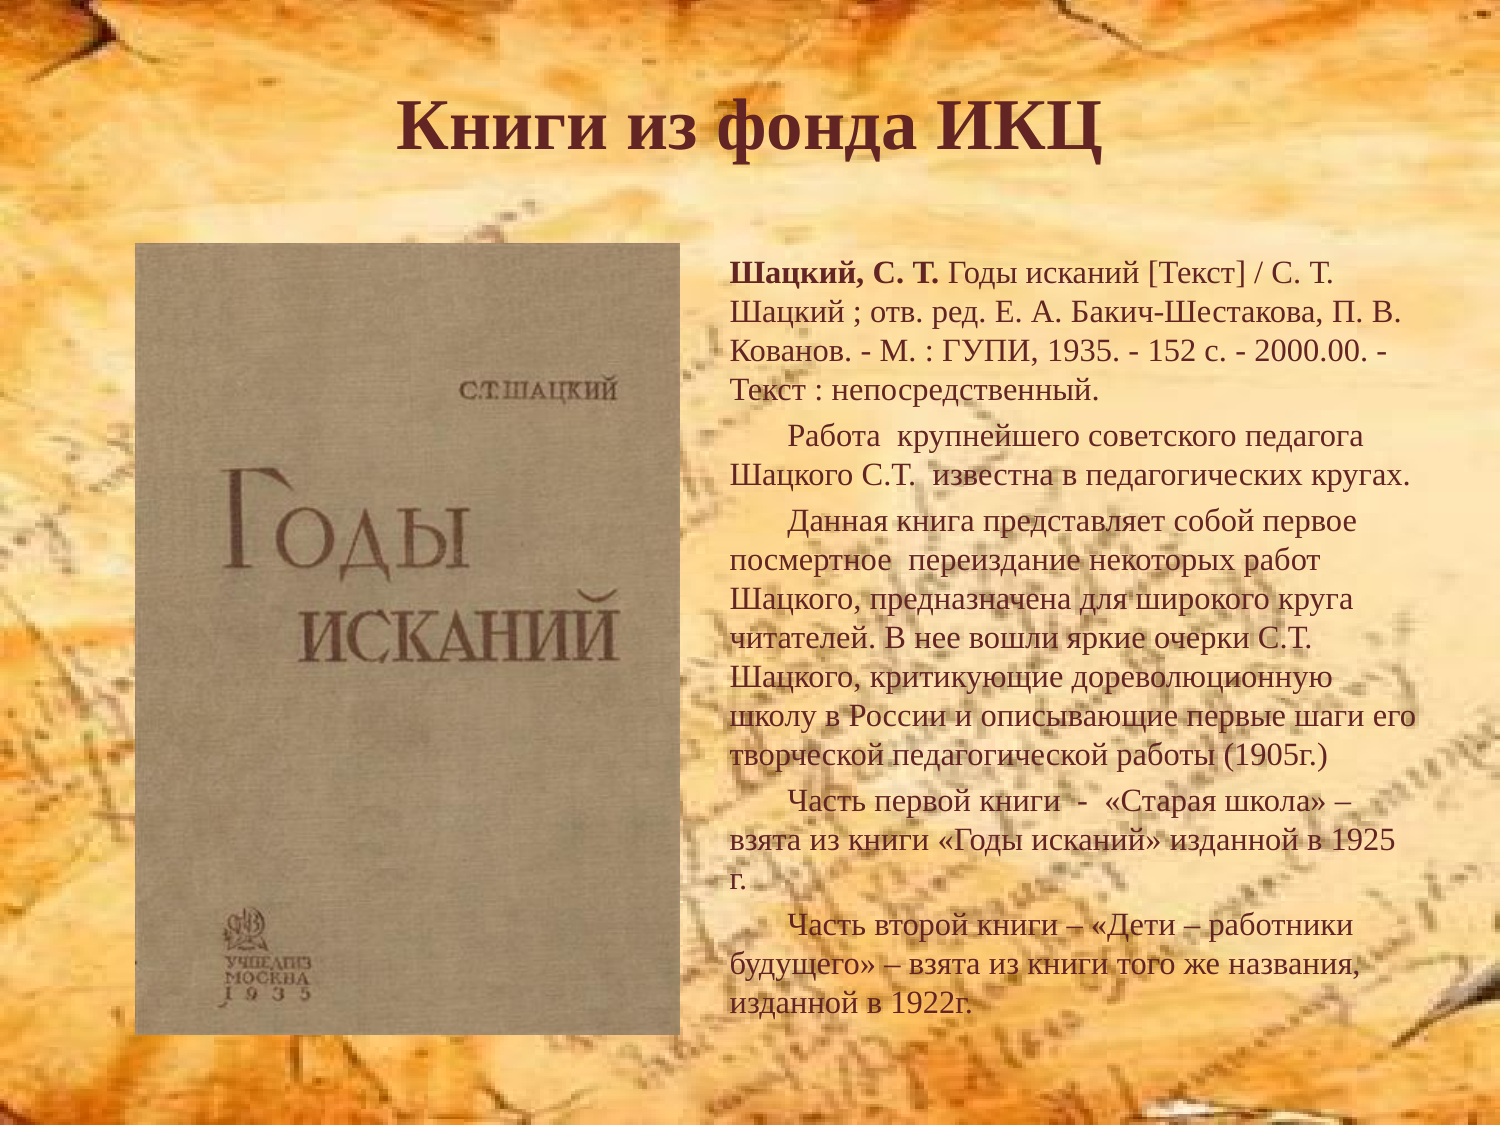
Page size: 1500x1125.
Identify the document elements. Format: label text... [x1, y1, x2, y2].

title Книги из фонда ИКЦ [75, 45, 1425, 197]
list Шацкий, С. Т. Годы исканий [Текст] / С. Т. Шацкий ; отв. ред. Е. А. Бакич-Шестакова, П. В. Кованов. - М. : ГУПИ, 1935. - 152 с. - 2000.00. - Текст : непосредственный. Работа крупнейшего советского педагога Шацкого С.Т. известна в педагогических кругах. Данная книга представляет собой первое посмертное переиздание некоторых работ Шацкого, предназначена для широкого круга читателей. В нее вошли яркие очерки С.Т. Шацкого, критикующие дореволюционную школу в России и описывающие первые шаги его творческой педагогической работы (1905г.) Часть первой книги - «Старая школа» – взята из книги «Годы исканий» изданной в 1925 г. Часть второй книги – «Дети – работники будущего» – взята из книги того же названия, изданной в 1922г. [714, 243, 1436, 1083]
picture [0, 0, 1500, 1125]
